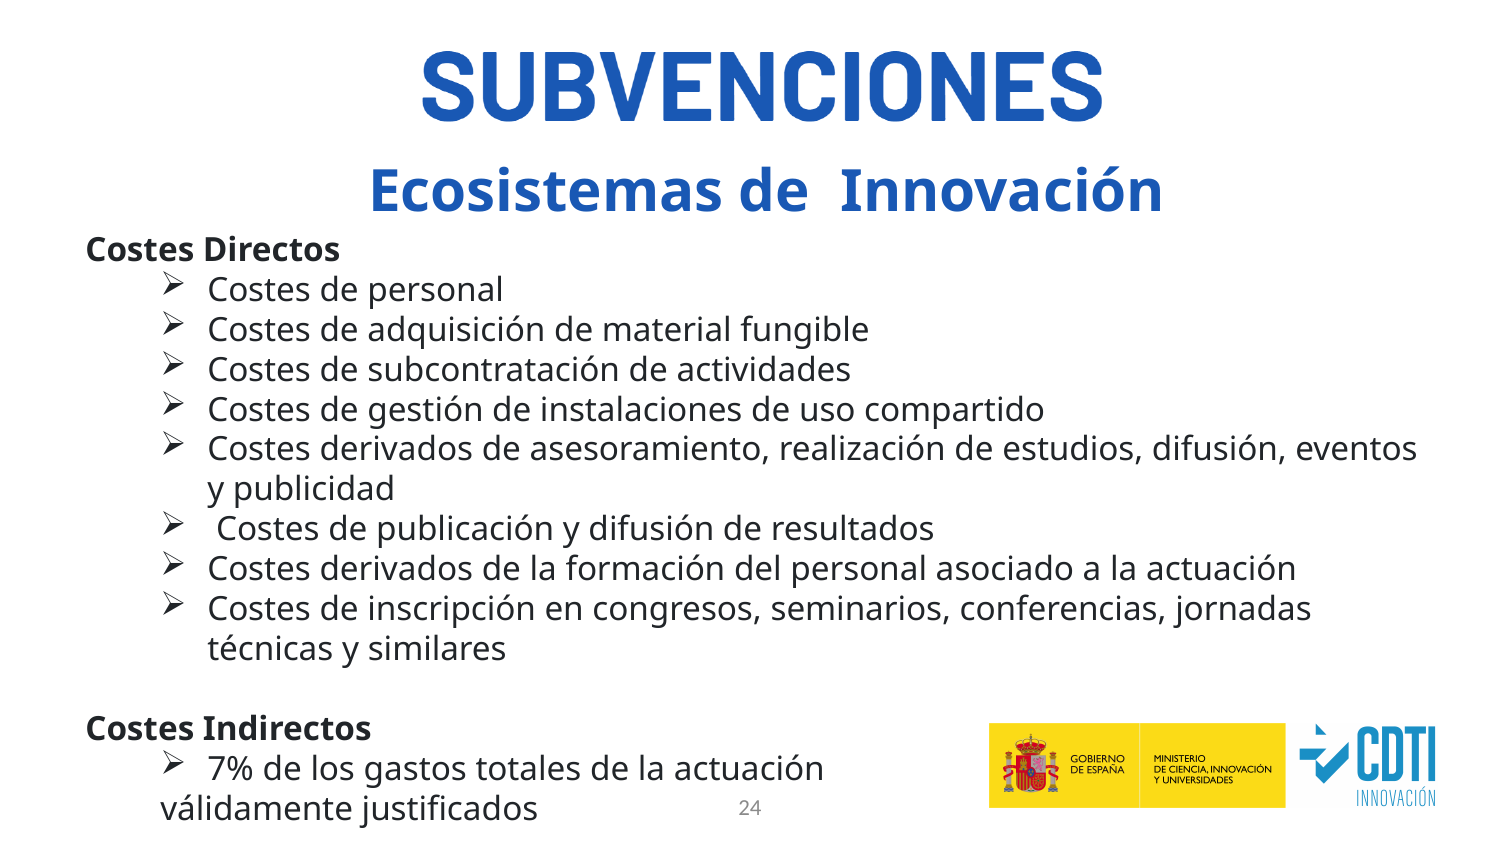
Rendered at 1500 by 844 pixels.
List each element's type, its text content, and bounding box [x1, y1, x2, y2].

text_box Costes Directos Costes de personal Costes de adquisición de material fungible Costes de subcontratación de actividades Costes de gestión de instalaciones de uso compartido Costes derivados de asesoramiento, realización de estudios, difusión, eventos y publicidad Costes de publicación y difusión de resultados Costes derivados de la formación del personal asociado a la actuación Costes de inscripción en congresos, seminarios, conferencias, jornadas técnicas y similares Costes Indirectos 7% de los gastos totales de la actuación válidamente justificados [70, 220, 1435, 835]
text_box Ecosistemas de Innovación [292, 145, 1242, 220]
picture [392, 29, 1142, 150]
